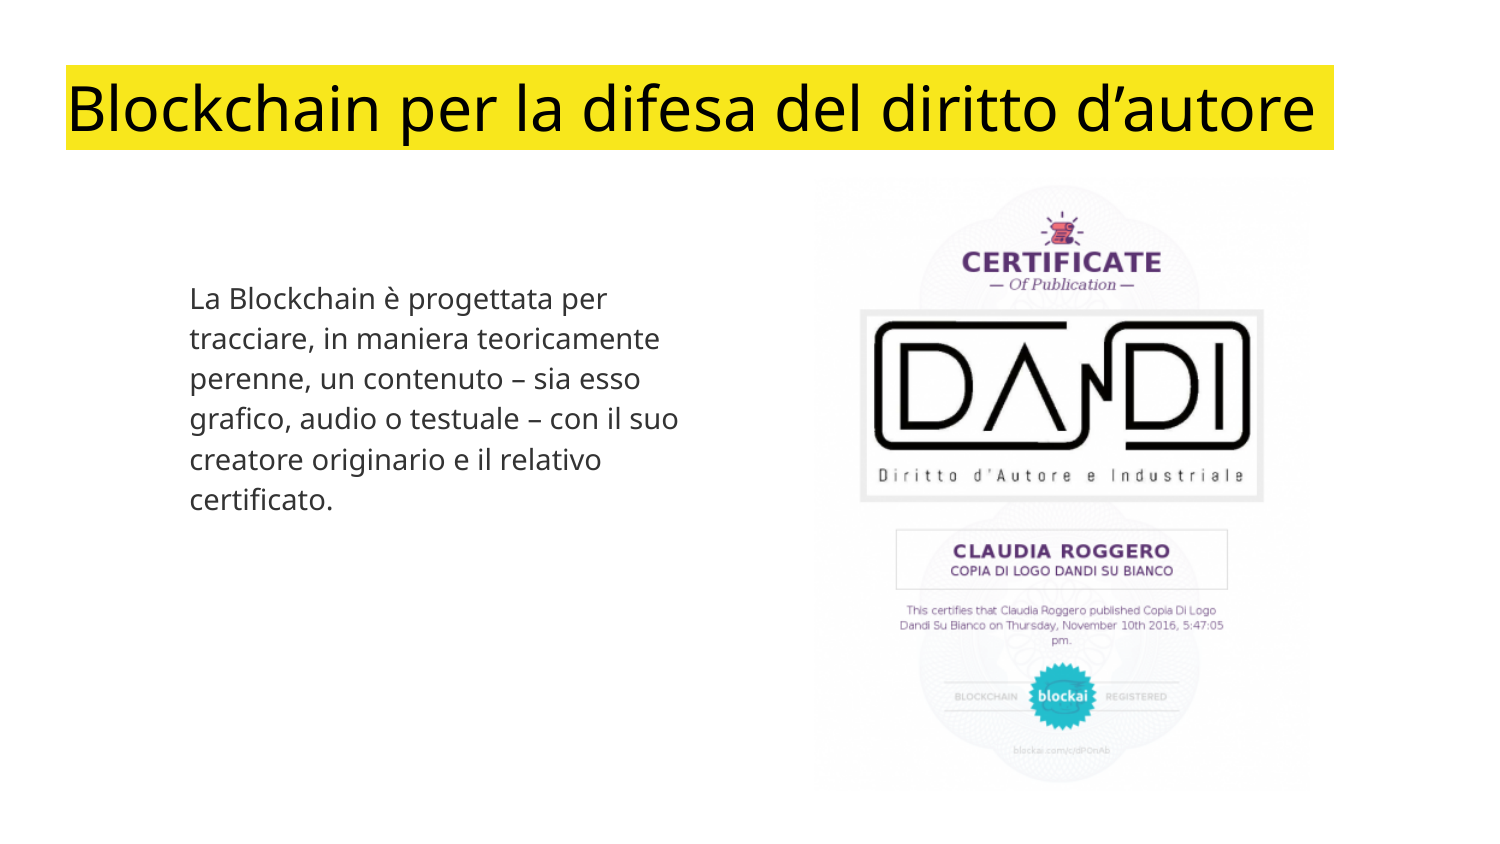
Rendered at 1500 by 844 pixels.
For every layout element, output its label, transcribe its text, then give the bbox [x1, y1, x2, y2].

picture [813, 177, 1310, 791]
title Blockchain per la difesa del diritto d’autore [51, 54, 1449, 149]
list La Blockchain è progettata per tracciare, in maniera teoricamente perenne, un contenuto – sia esso grafico, audio o testuale – con il suo creatore originario e il relativo certificato. [174, 191, 716, 694]
